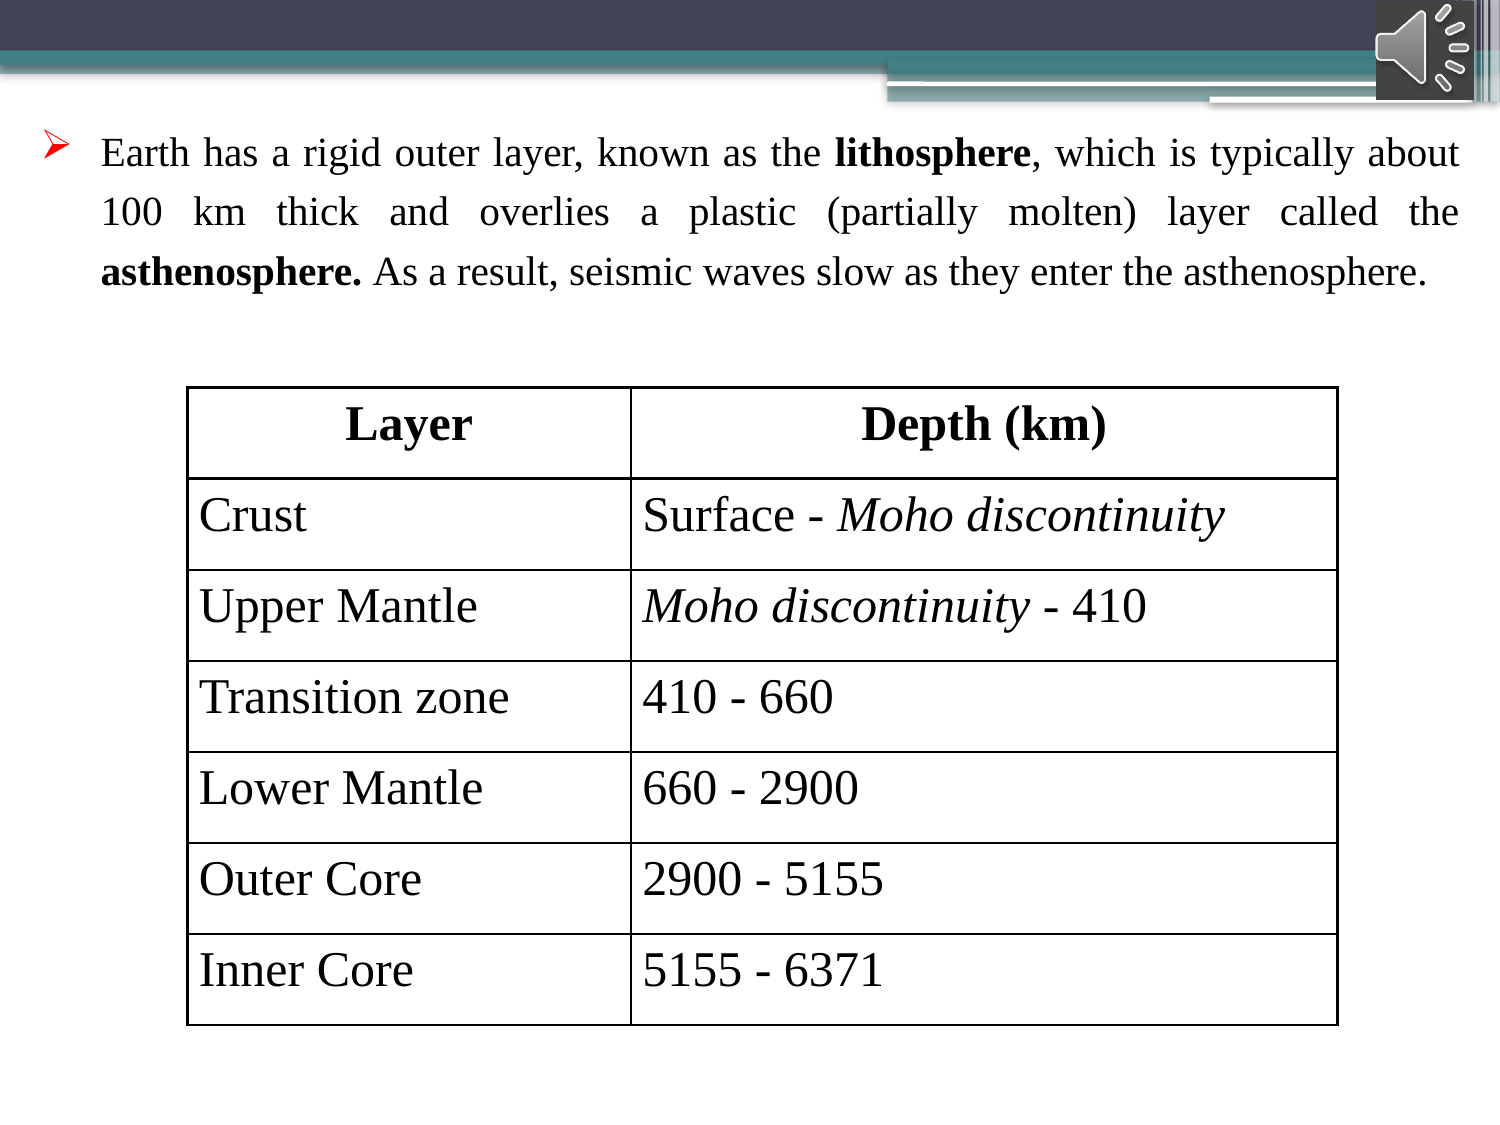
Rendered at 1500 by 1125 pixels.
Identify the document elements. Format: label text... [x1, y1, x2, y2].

table_header Depth (km) [632, 389, 1336, 477]
table_cell 5155 - 6371 [632, 935, 1336, 1024]
table_cell Upper Mantle [189, 571, 630, 660]
table_cell Transition zone [189, 662, 630, 751]
table_cell 2900 - 5155 [632, 844, 1336, 933]
table_cell 410 - 660 [632, 662, 1336, 751]
table_cell Outer Core [189, 844, 630, 933]
table_cell Crust [189, 480, 630, 569]
table_cell Surface - Moho discontinuity [632, 480, 1336, 569]
picture [1374, 0, 1476, 101]
table_cell Lower Mantle [189, 753, 630, 842]
table_cell Moho discontinuity - 410 [632, 571, 1336, 660]
table_cell 660 - 2900 [632, 753, 1336, 842]
table_header Layer [189, 389, 630, 477]
table_cell Inner Core [189, 935, 630, 1024]
list Earth has a rigid outer layer, known as the lithosphere, which is typically about 100 km thick and overlies a plastic (partially molten) layer called the asthenosphere. As a result, seismic waves slow as they enter the asthenosphere. [24, 107, 1475, 338]
